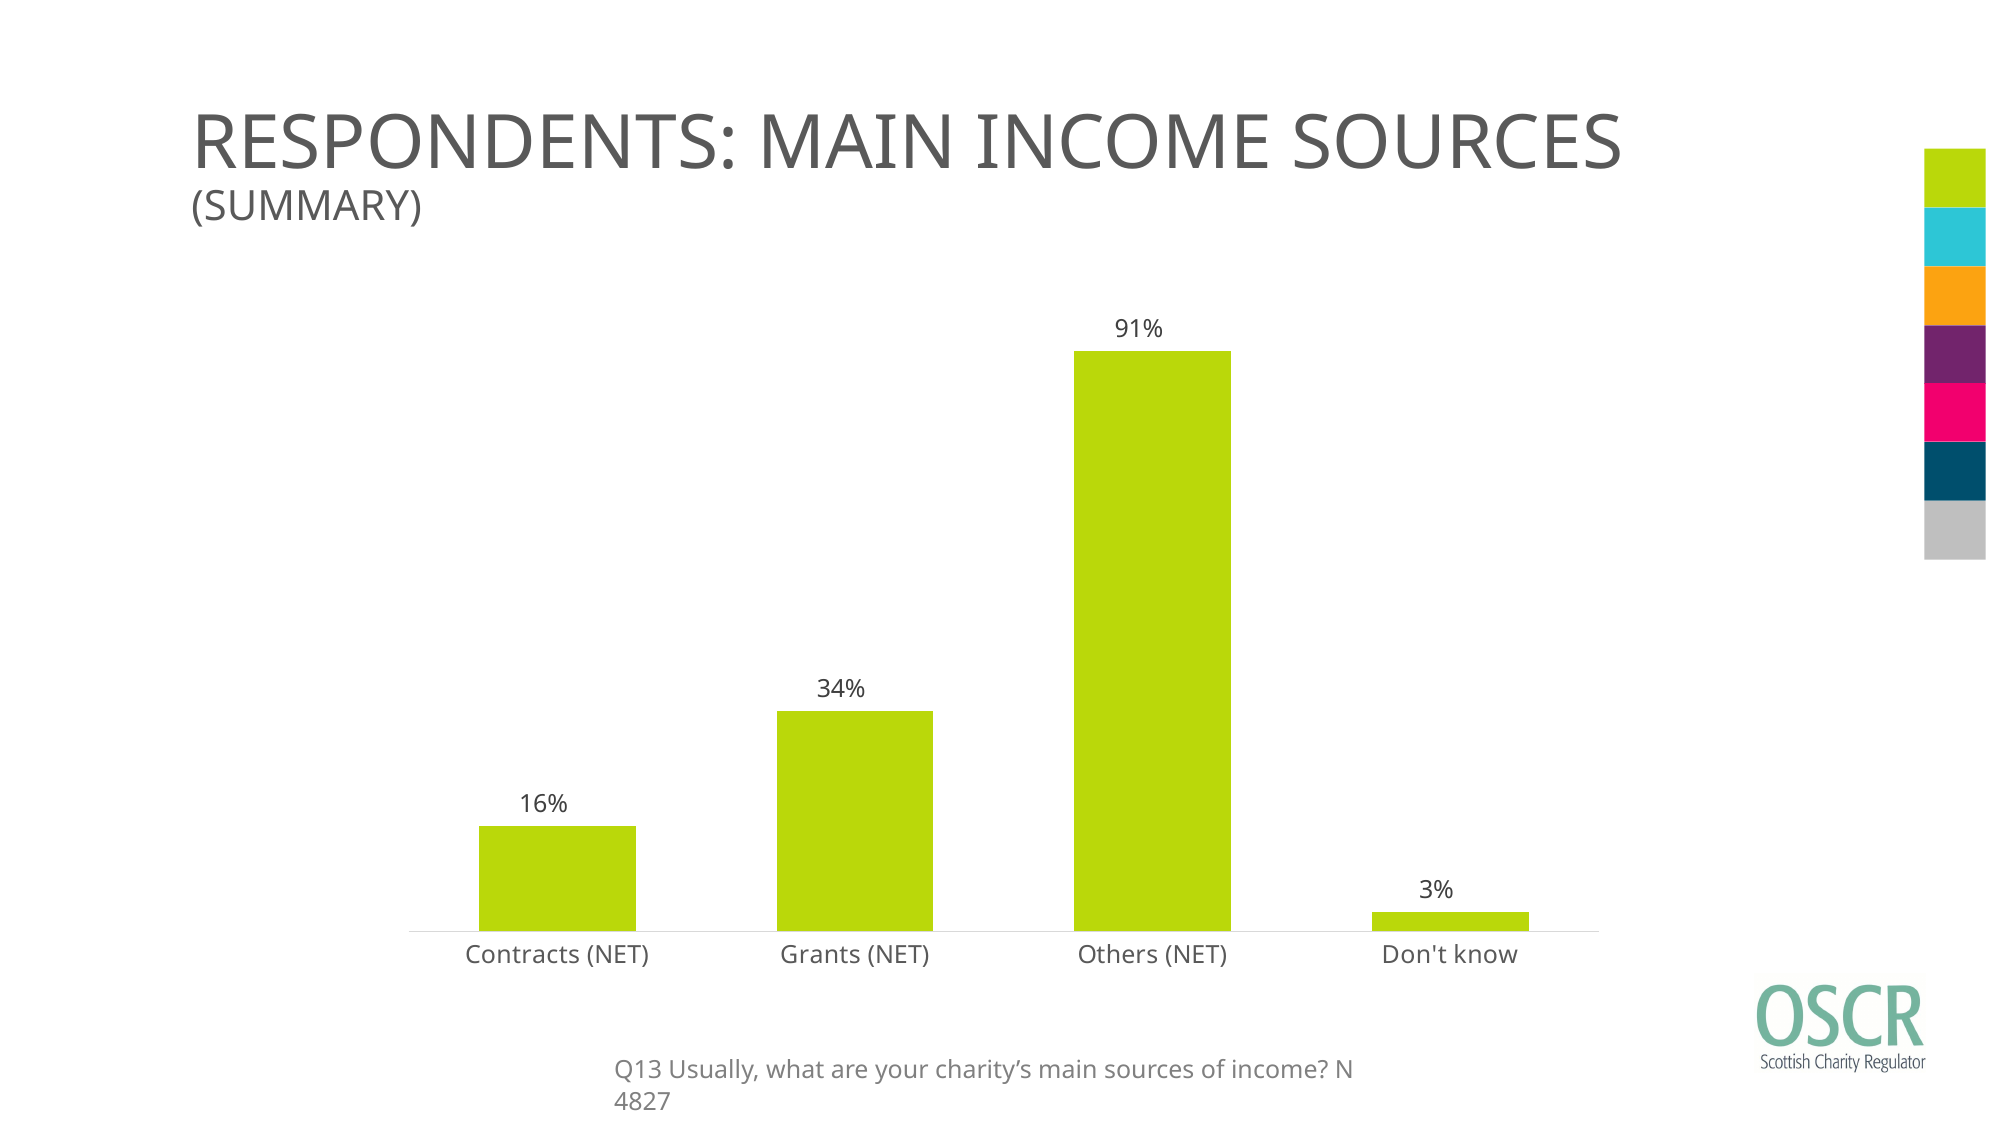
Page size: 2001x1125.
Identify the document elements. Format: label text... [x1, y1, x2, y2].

chart [383, 277, 1624, 986]
picture [1754, 973, 1926, 1073]
text_box Q13 Usually, what are your charity’s main sources of income? N 4827 [599, 1043, 1391, 1123]
title RESPONDENTS: MAIN INCOME SOURCES (SUMMARY) [176, 58, 1832, 276]
